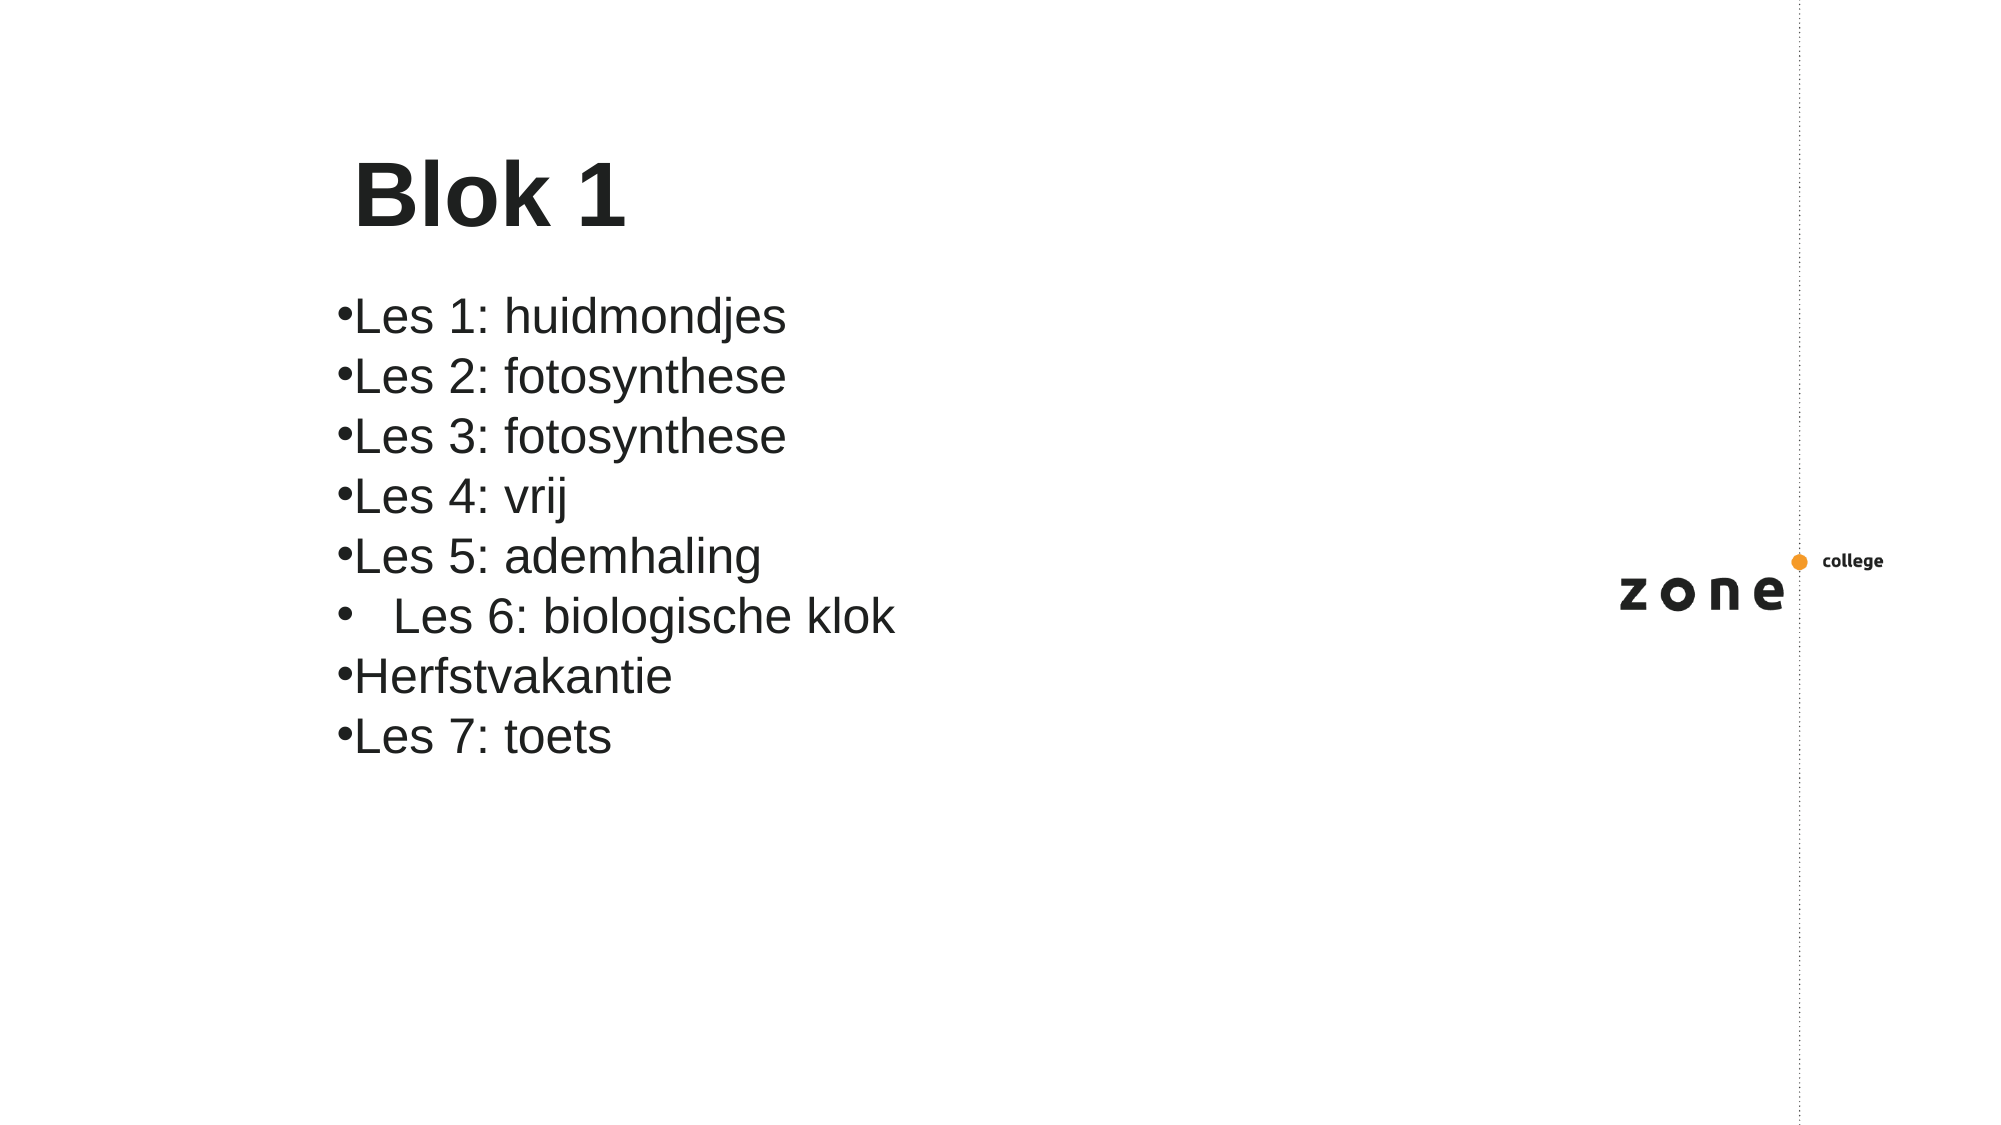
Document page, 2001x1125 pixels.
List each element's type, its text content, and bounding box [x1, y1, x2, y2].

list Les 1: huidmondjes Les 2: fotosynthese Les 3: fotosynthese Les 4: vrij Les 5: ademhaling Les 6: biologische klok Herfstvakantie Les 7: toets [336, 283, 1607, 998]
title Blok 1 [353, 147, 1647, 312]
picture [1596, 0, 2001, 1125]
